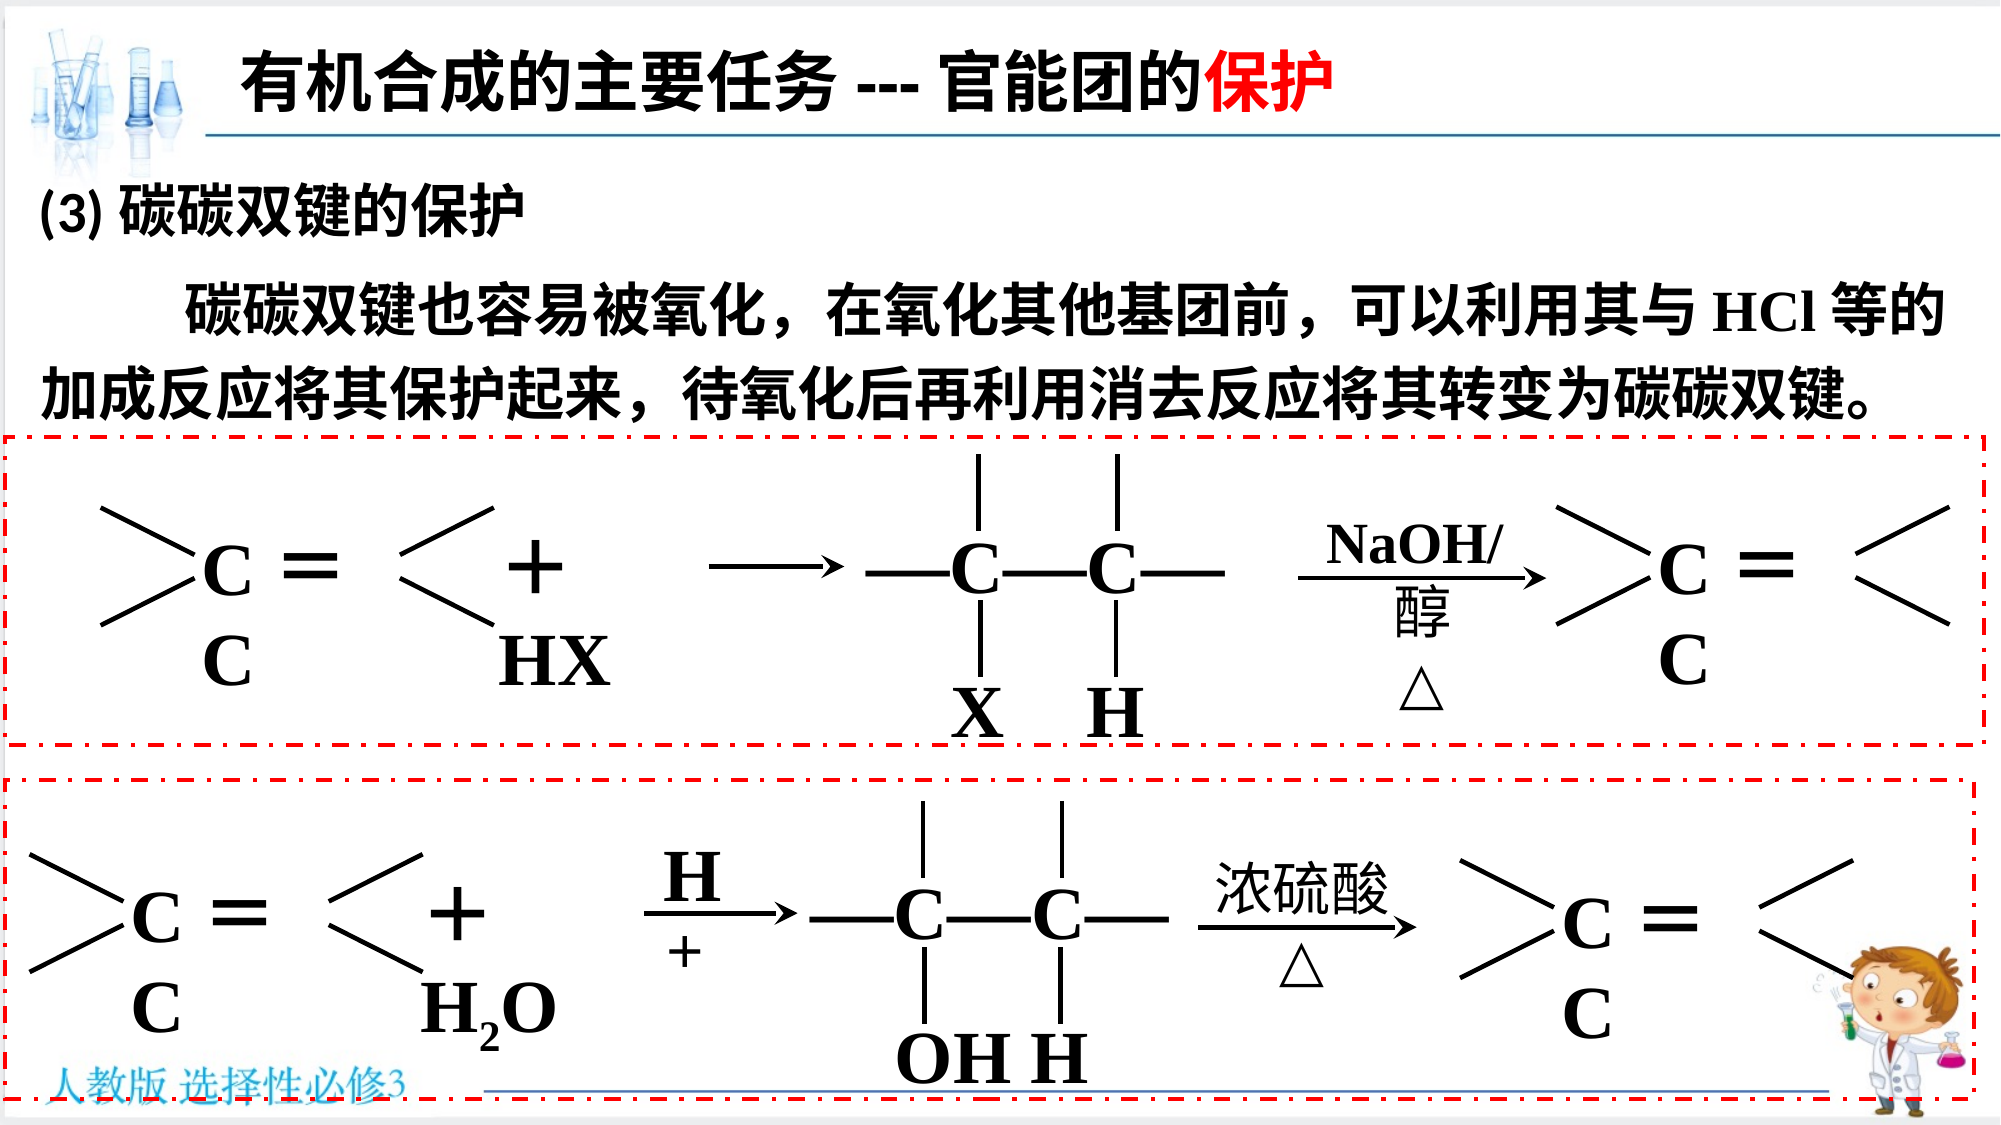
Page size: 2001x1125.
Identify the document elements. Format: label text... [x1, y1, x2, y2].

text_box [795, 800, 1197, 1108]
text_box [1557, 506, 1950, 625]
text_box 有机合成的主要任务---官能团的保护 [224, 32, 1706, 127]
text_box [851, 454, 1252, 761]
text_box [4, 436, 1985, 746]
text_box 碳碳双键也容易被氧化，在氧化其他基团前，可以利用其与HCl等的加成反应将其保护起来，待氧化后再利用消去反应将其转变为碳碳双键。 [25, 252, 1975, 435]
text_box [4, 779, 1975, 1100]
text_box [100, 507, 494, 626]
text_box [1196, 844, 1417, 1002]
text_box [1288, 498, 1557, 655]
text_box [29, 854, 423, 973]
text_box (3)碳碳双键的保护 [24, 166, 542, 252]
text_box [644, 818, 798, 925]
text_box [1460, 860, 1854, 978]
picture [0, 0, 2001, 1125]
